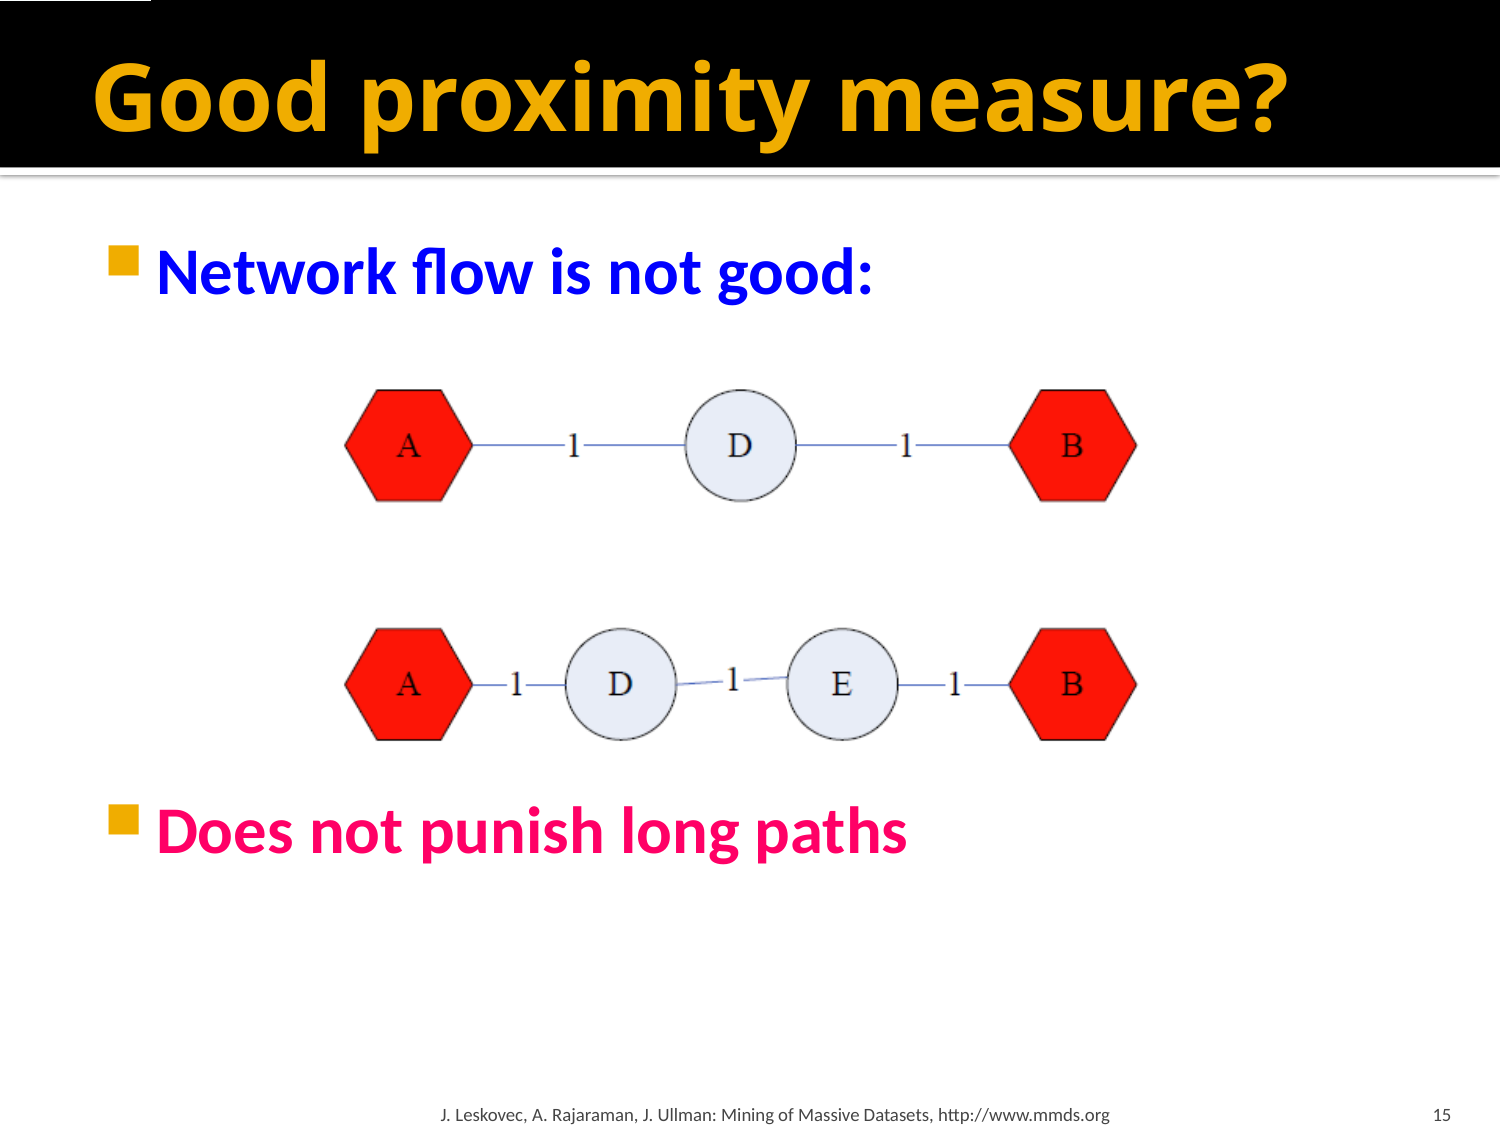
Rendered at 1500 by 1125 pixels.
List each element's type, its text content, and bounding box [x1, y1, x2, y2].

title Good proximity measure? [75, 12, 1425, 175]
picture [321, 374, 1179, 774]
list Network flow is not good: Does not punish long paths [75, 212, 1425, 1075]
slide_number 15 [1345, 1080, 1467, 1125]
footer J. Leskovec, A. Rajaraman, J. Ullman: Mining of Massive Datasets, http://www.mmds.org [433, 1080, 1337, 1125]
